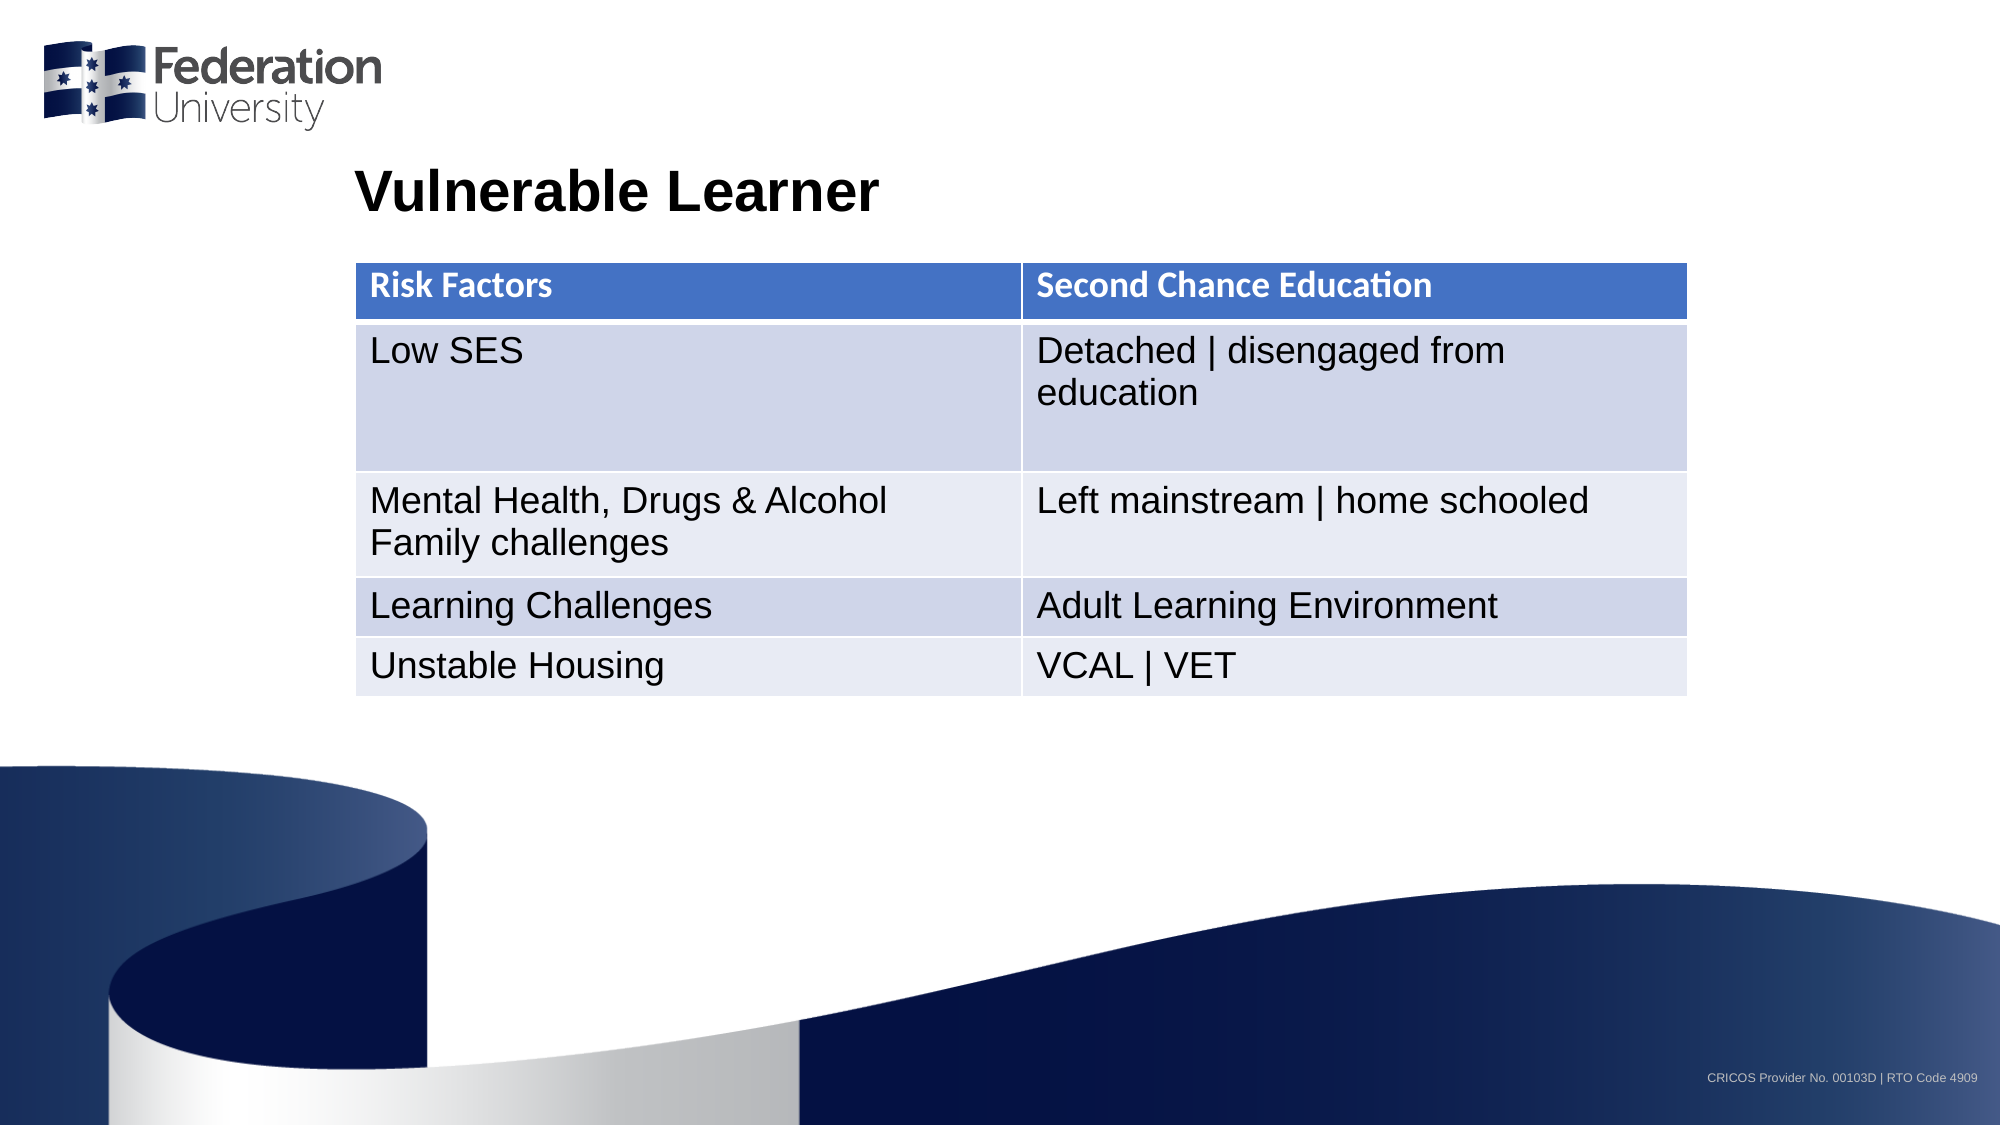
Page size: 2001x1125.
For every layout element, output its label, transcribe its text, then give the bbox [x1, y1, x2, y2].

table_header Second Chance Education [1023, 263, 1687, 319]
table_cell Learning Challenges [356, 578, 1021, 636]
table_header Risk Factors [356, 263, 1021, 319]
table_cell Mental Health, Drugs & Alcohol Family challenges [356, 473, 1021, 576]
picture [44, 41, 381, 131]
text_box Vulnerable Learner [339, 145, 1748, 231]
table_cell VCAL | VET [1023, 638, 1687, 696]
picture [0, 763, 2000, 1125]
table_cell Left mainstream | home schooled [1023, 473, 1687, 576]
table_cell Adult Learning Environment [1023, 578, 1687, 636]
title [339, 305, 1781, 779]
table_cell Unstable Housing [356, 638, 1021, 696]
table_cell Low SES [356, 325, 1021, 471]
table_cell Detached | disengaged from education [1023, 325, 1687, 471]
